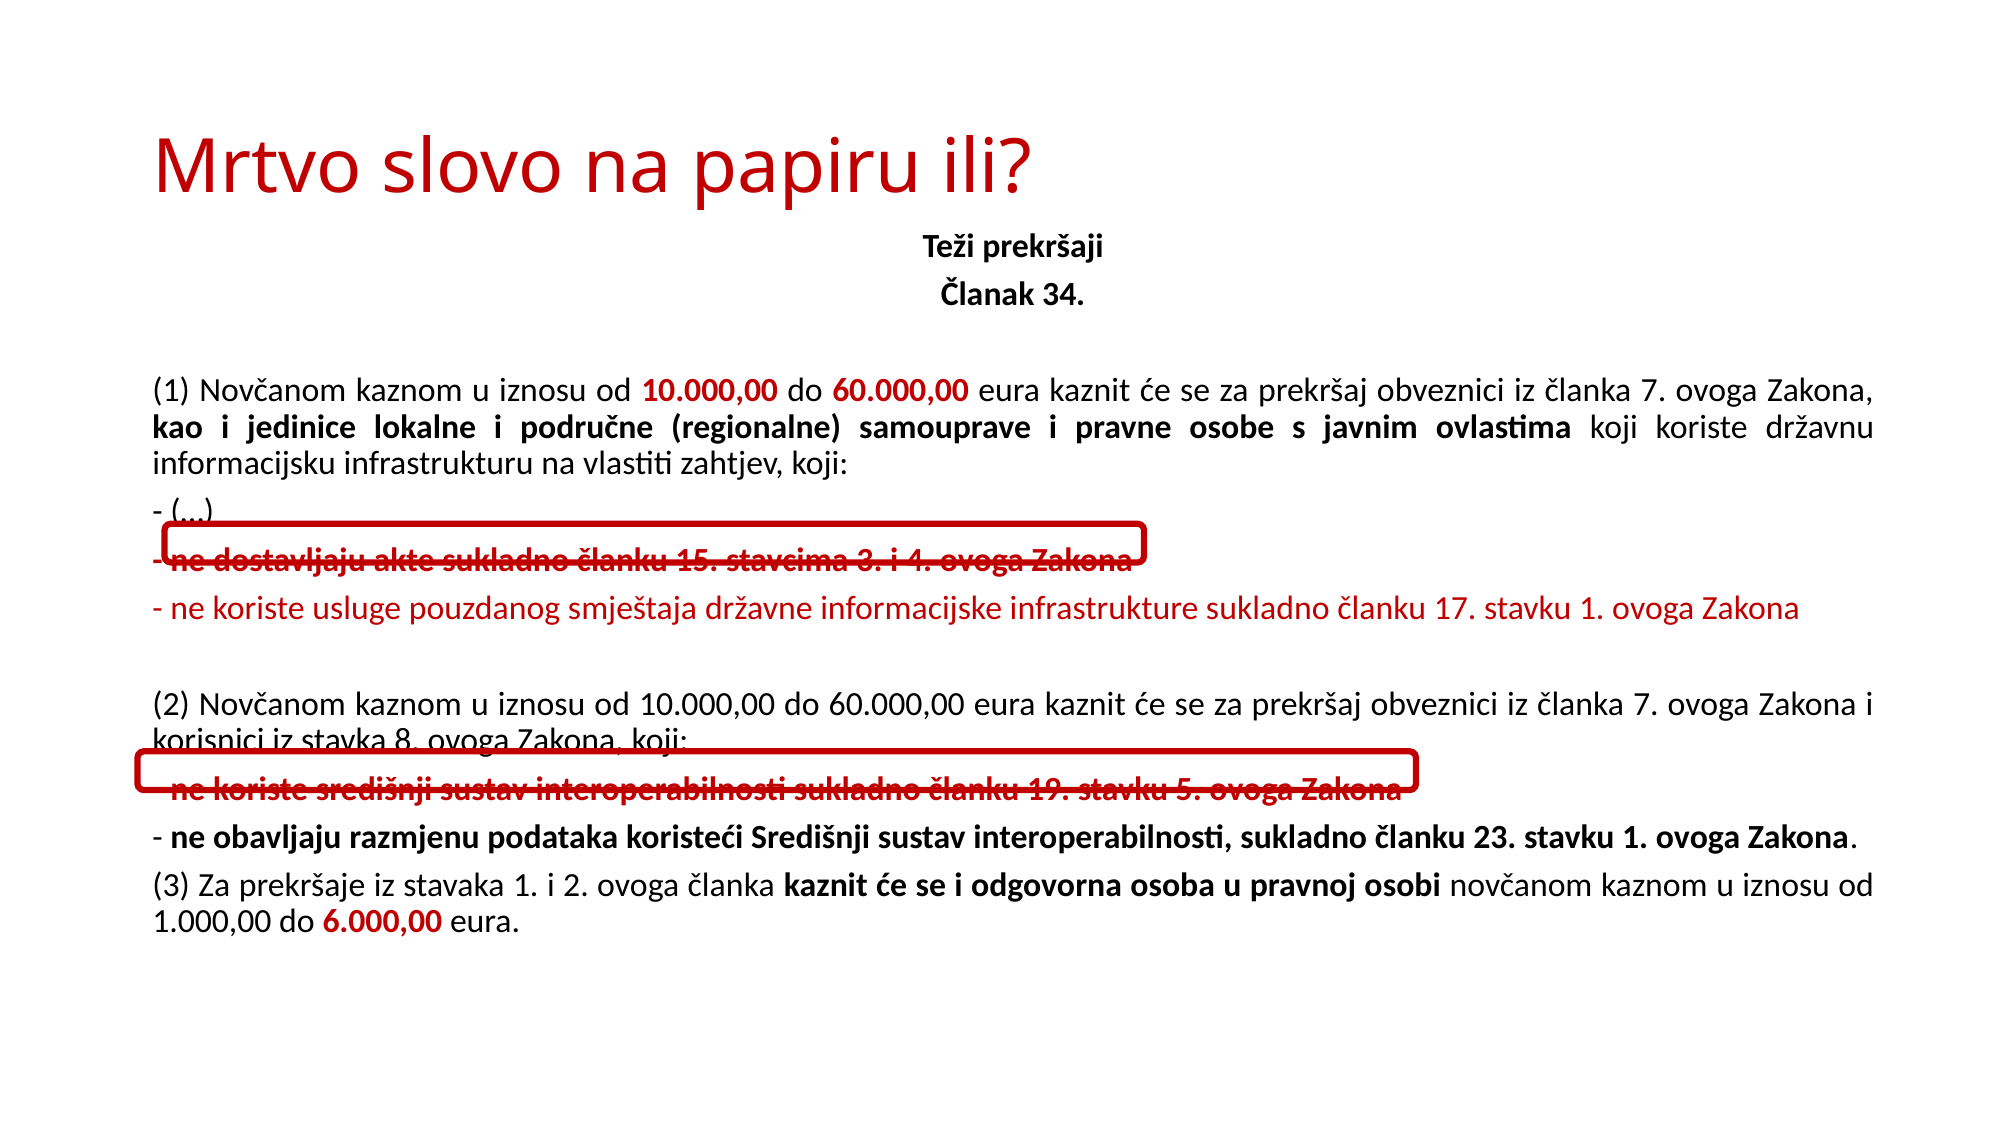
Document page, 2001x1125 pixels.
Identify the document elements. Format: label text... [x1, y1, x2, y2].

text_box [163, 522, 1146, 564]
list Teži prekršaji Članak 34. (1) Novčanom kaznom u iznosu od 10.000,00 do 60.000,00 eura kaznit će se za prekršaj obveznici iz članka 7. ovoga Zakona, kao i jedinice lokalne i područne (regionalne) samouprave i pravne osobe s javnim ovlastima koji koriste državnu informacijsku infrastrukturu na vlastiti zahtjev, koji: - (…) - ne dostavljaju akte sukladno članku 15. stavcima 3. i 4. ovoga Zakona - ne koriste usluge pouzdanog smještaja državne informacijske infrastrukture sukladno članku 17. stavku 1. ovoga Zakona (2) Novčanom kaznom u iznosu od 10.000,00 do 60.000,00 eura kaznit će se za prekršaj obveznici iz članka 7. ovoga Zakona i korisnici iz stavka 8. ovoga Zakona, koji: - ne koriste središnji sustav interoperabilnosti sukladno članku 19. stavku 5. ovoga Zakona - ne obavljaju razmjenu podataka koristeći Središnji sustav interoperabilnosti, sukladno članku 23. stavku 1. ovoga Zakona. (3) Za prekršaje iz stavaka 1. i 2. ovoga članka kaznit će se i odgovorna osoba u pravnoj osobi novčanom kaznom u iznosu od 1.000,00 do 6.000,00 eura. [137, 220, 1889, 979]
title Mrtvo slovo na papiru ili? [137, 59, 1863, 220]
text_box [136, 750, 1418, 792]
